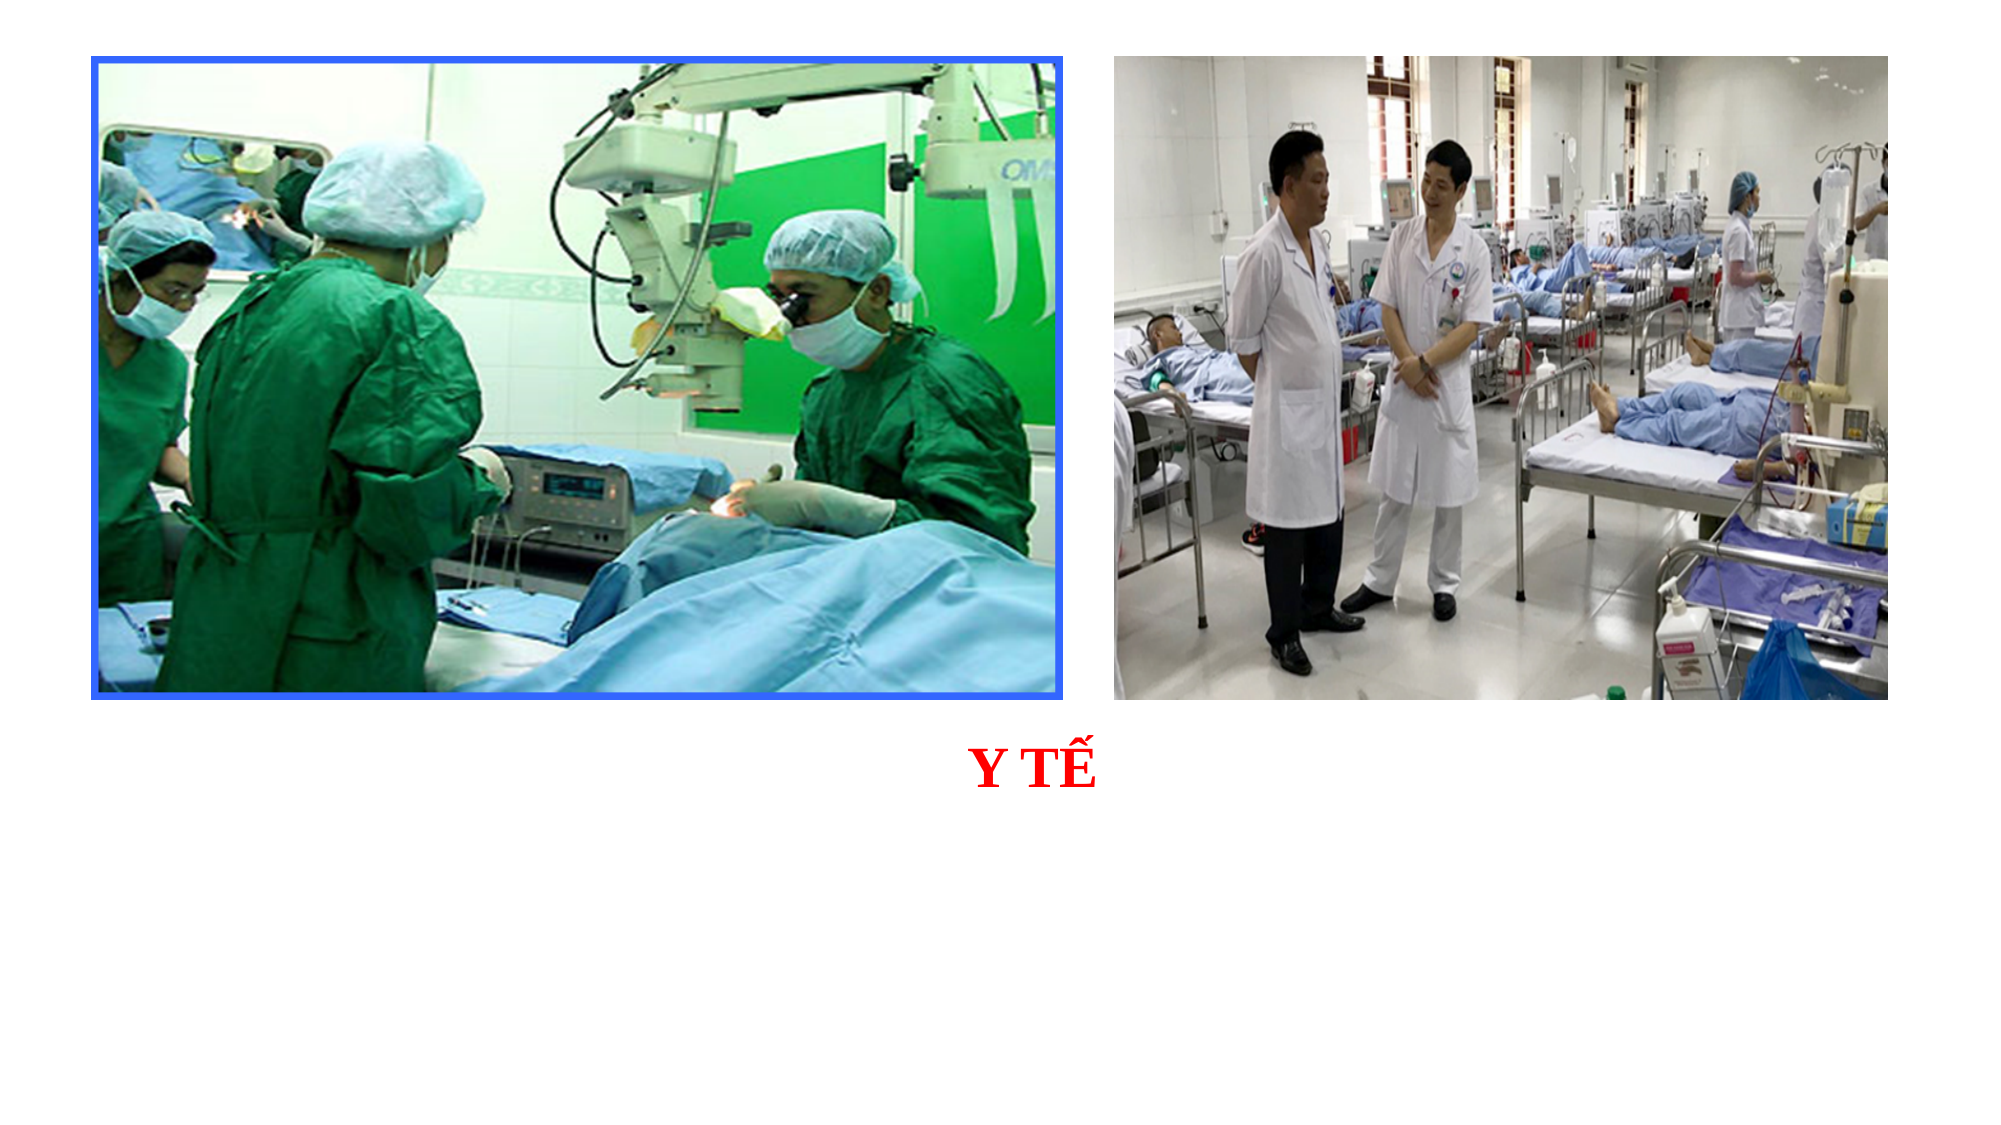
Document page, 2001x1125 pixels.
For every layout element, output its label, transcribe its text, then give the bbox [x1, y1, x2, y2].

picture [1114, 56, 1888, 700]
picture [91, 56, 1063, 700]
text_box Y TẾ [646, 721, 1420, 807]
